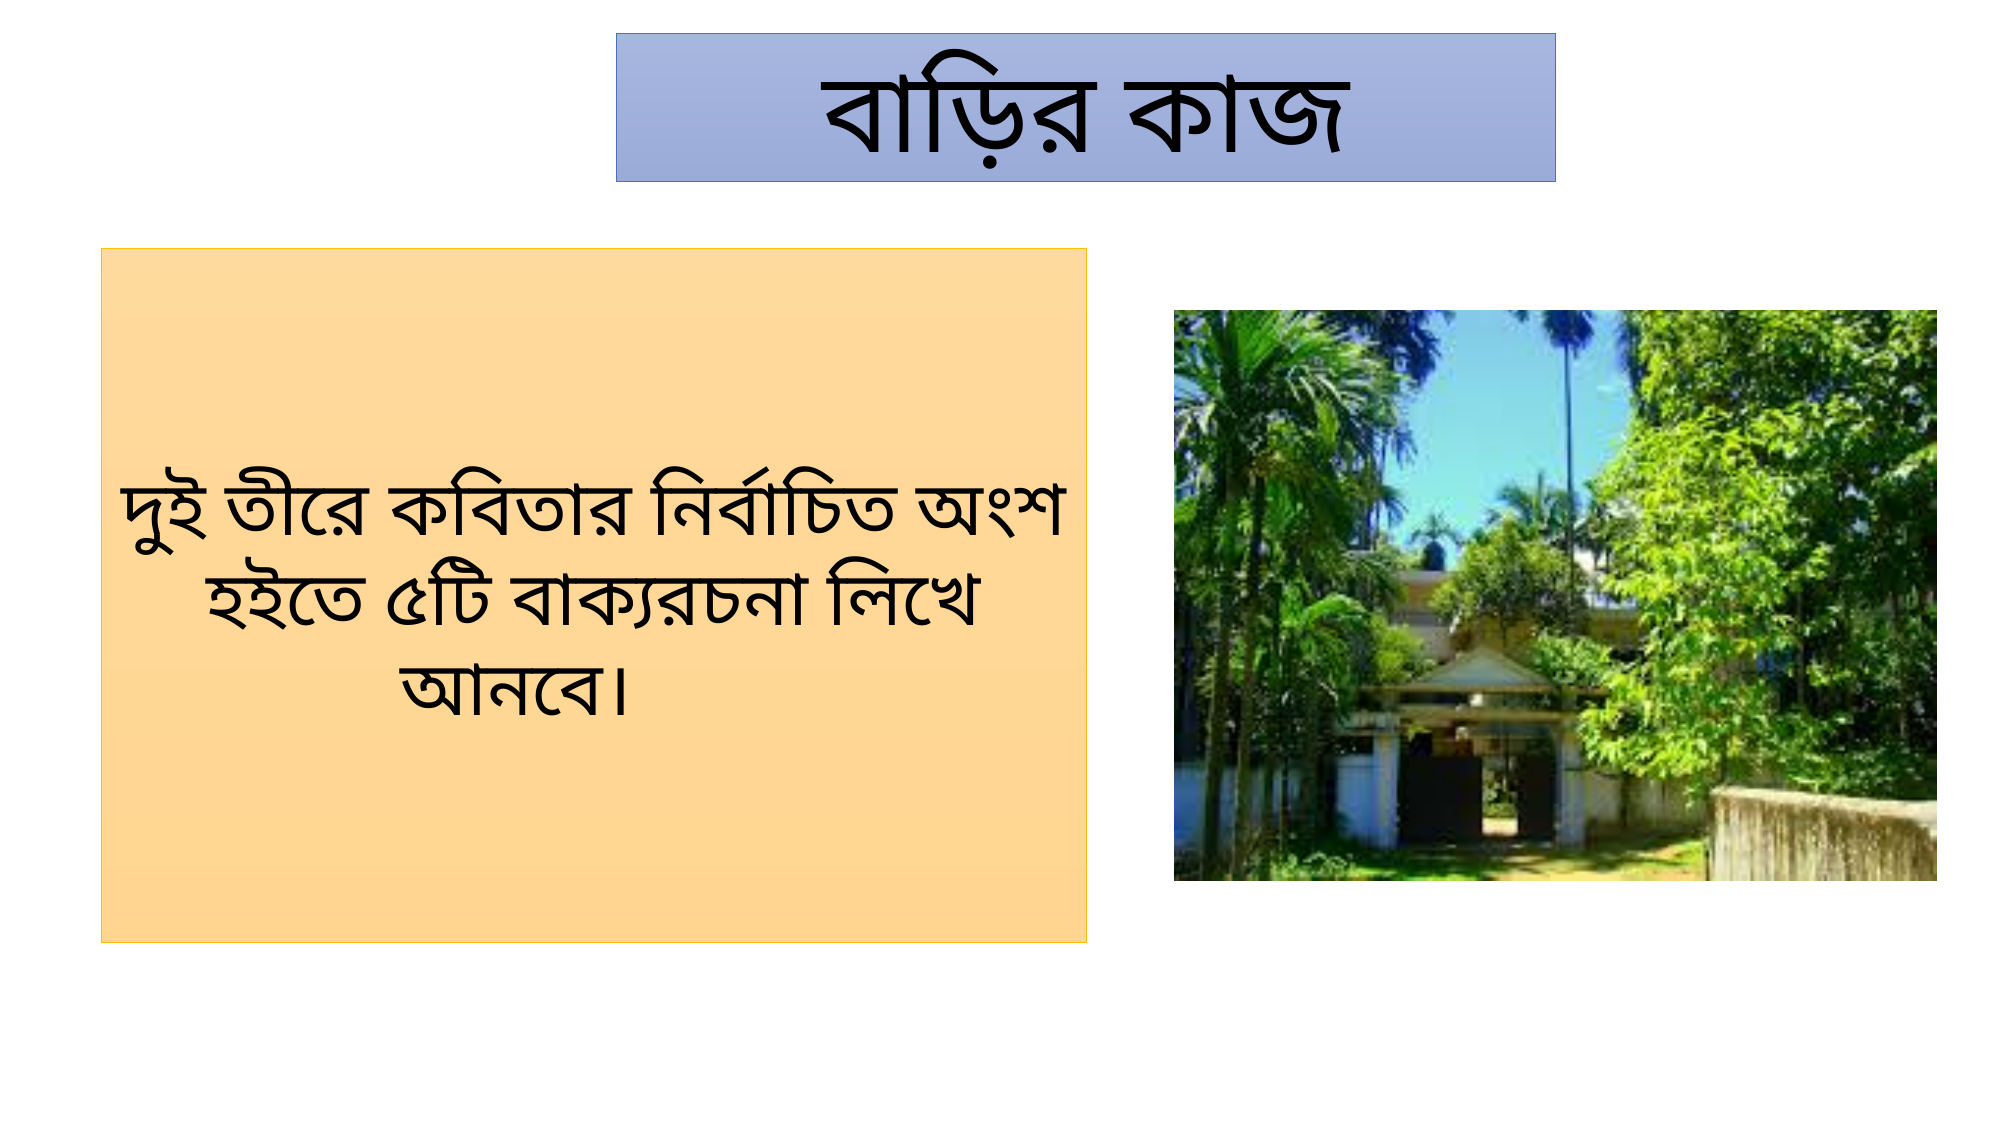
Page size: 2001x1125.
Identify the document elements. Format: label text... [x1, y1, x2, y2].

picture [1174, 310, 1937, 881]
text_box বাড়ির কাজ [616, 33, 1556, 182]
text_box দুই তীরে কবিতার নির্বাচিত অংশ হইতে ৫টি বাক্যরচনা লিখে আনবে। [101, 248, 1087, 943]
